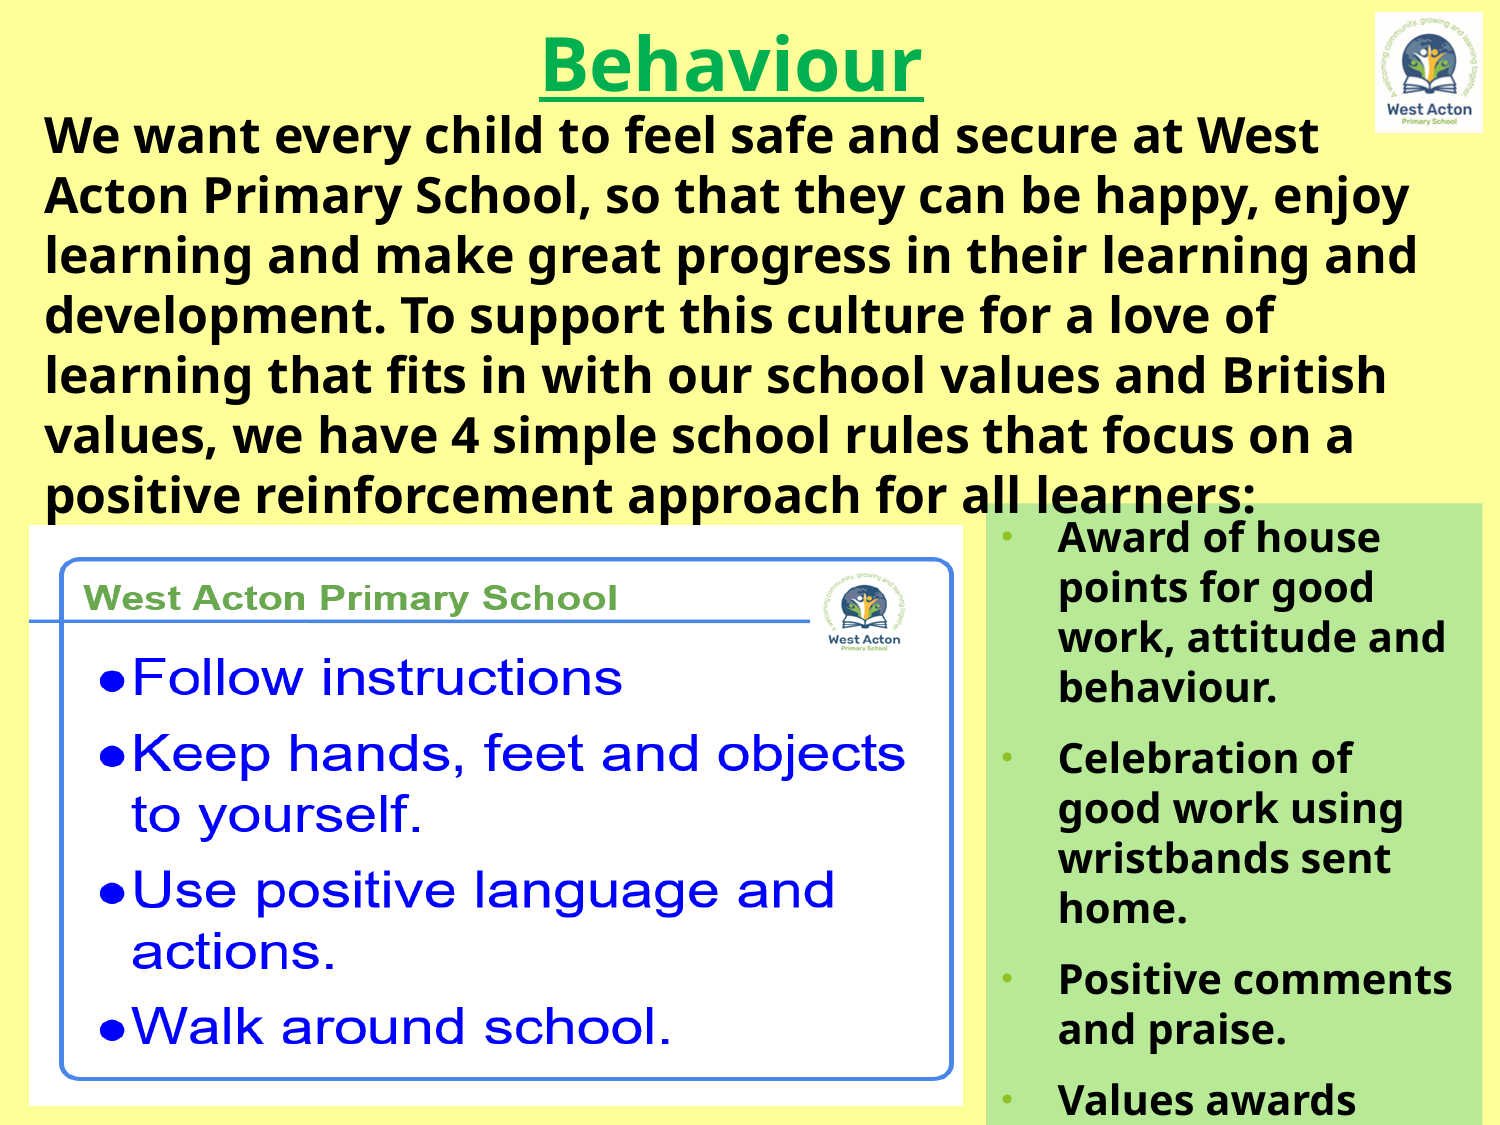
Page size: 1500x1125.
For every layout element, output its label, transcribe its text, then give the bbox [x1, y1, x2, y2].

picture [1374, 12, 1483, 134]
title Behaviour [301, 8, 1163, 96]
picture [28, 524, 964, 1107]
list Award of house points for good work, attitude and behaviour. Celebration of good work using wristbands sent home. Positive comments and praise. Values awards [986, 531, 1483, 1125]
text_box We want every child to feel safe and secure at West Acton Primary School, so that they can be happy, enjoy learning and make great progress in their learning and development. To support this culture for a love of learning that fits in with our school values and British values, we have 4 simple school rules that focus on a positive reinforcement approach for all learners: [29, 96, 1483, 531]
